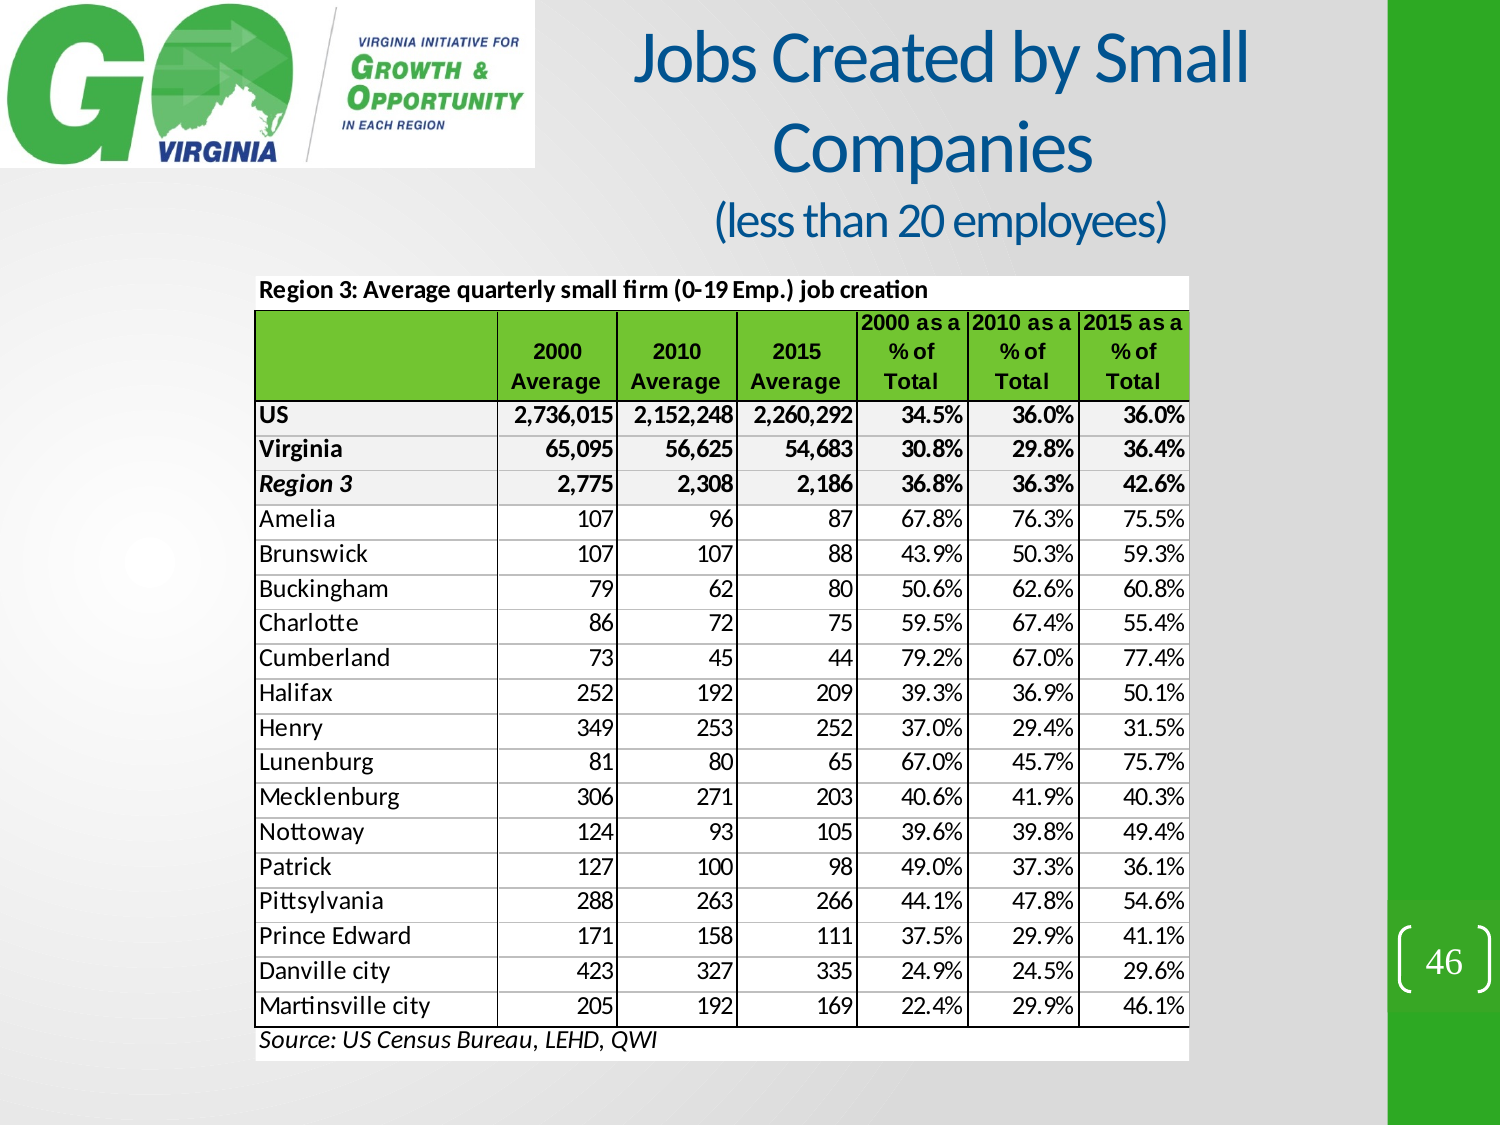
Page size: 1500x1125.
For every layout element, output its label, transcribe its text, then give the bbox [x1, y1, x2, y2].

picture [0, 0, 535, 168]
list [253, 274, 1192, 1063]
slide_number 46 [1397, 925, 1492, 994]
title Jobs Created by Small Companies (less than 20 employees) [559, 33, 1323, 222]
